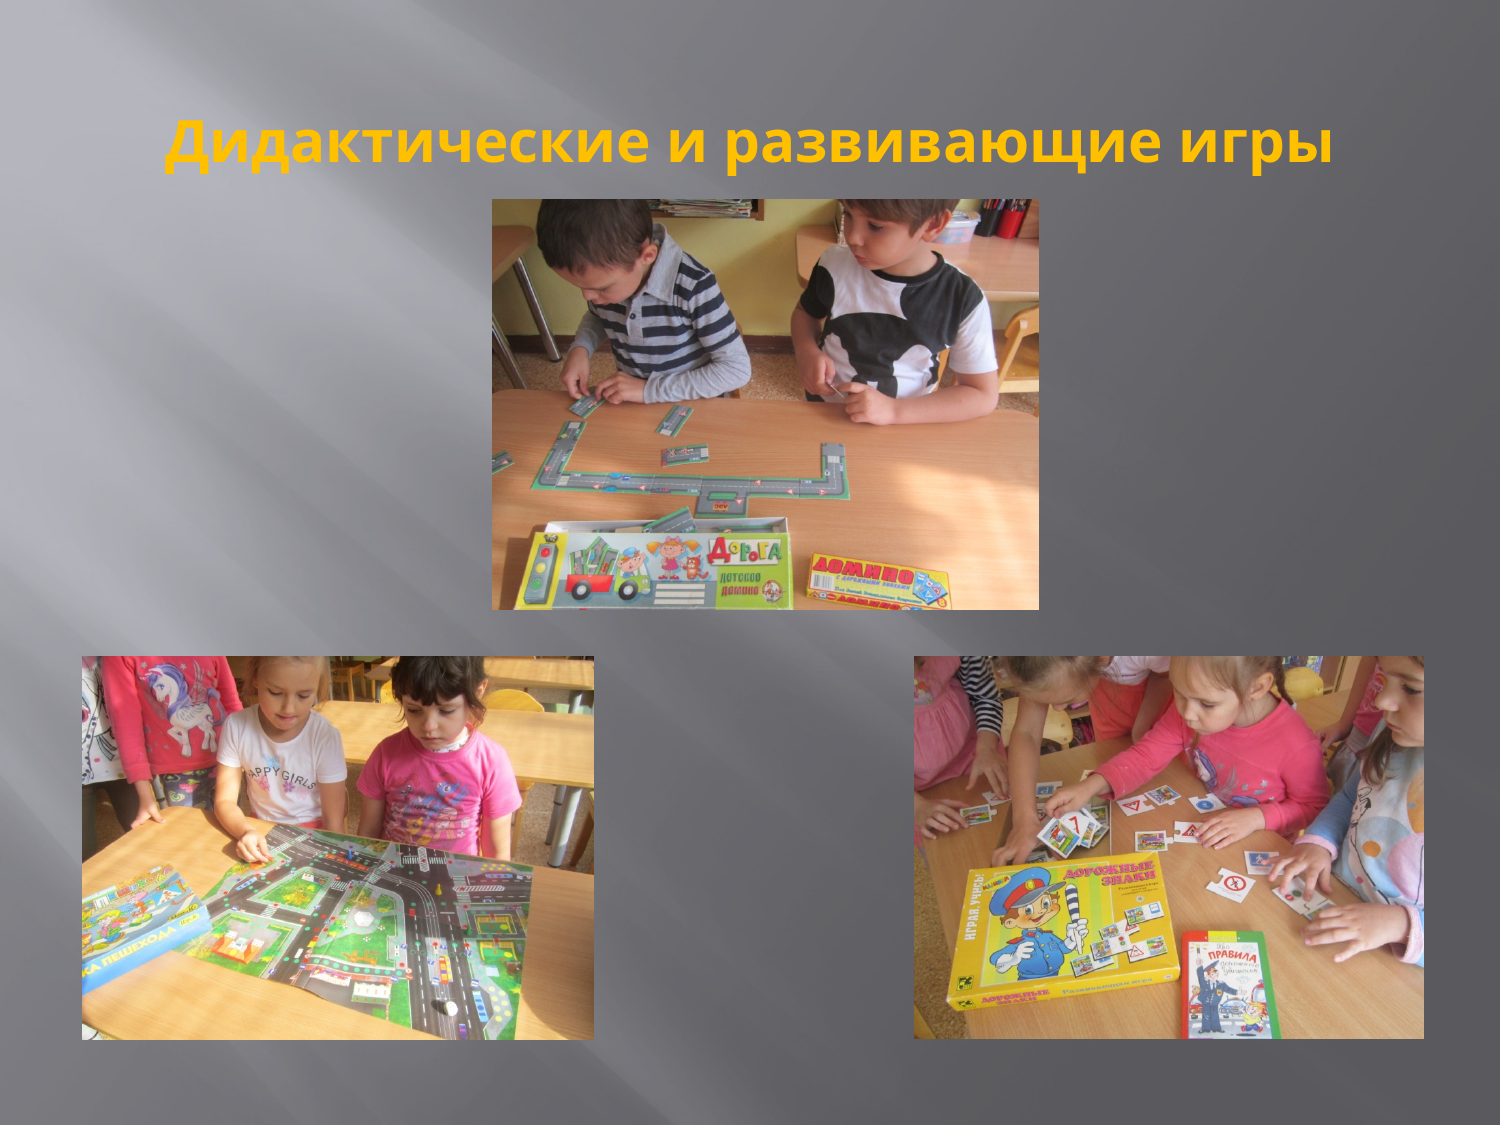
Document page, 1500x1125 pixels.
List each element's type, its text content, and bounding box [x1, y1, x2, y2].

picture [913, 655, 1424, 1039]
title Дидактические и развивающие игры [75, 45, 1425, 233]
picture [81, 656, 594, 1041]
picture [491, 198, 1040, 610]
